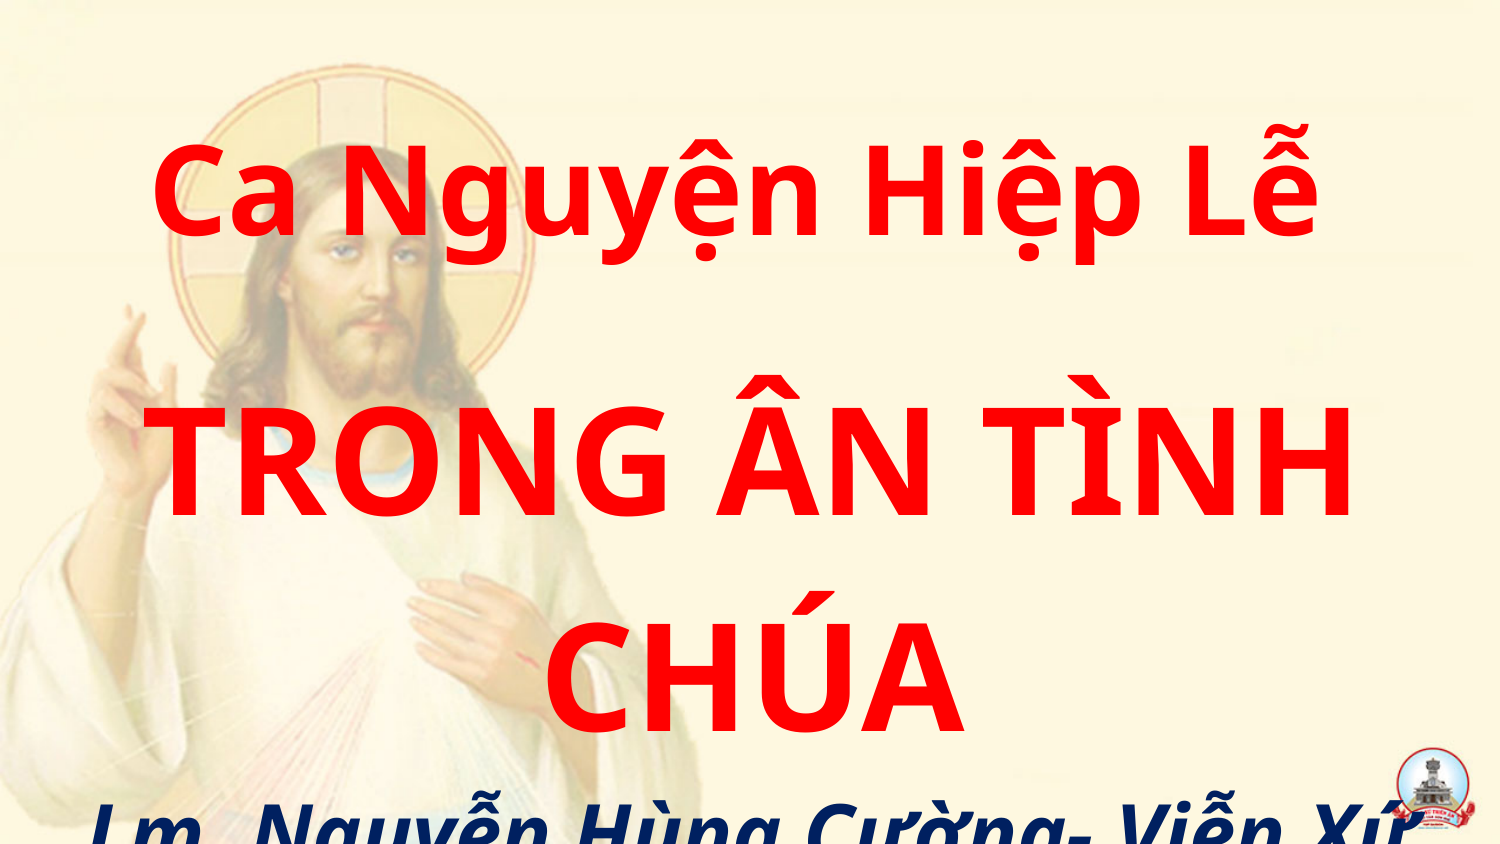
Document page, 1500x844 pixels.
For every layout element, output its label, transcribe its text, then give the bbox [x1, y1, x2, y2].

list Ca Nguyện Hiệp Lễ TRONG ÂN TÌNH CHÚA Lm. Nguyễn Hùng Cường- Viễn Xứ [0, 0, 1500, 844]
